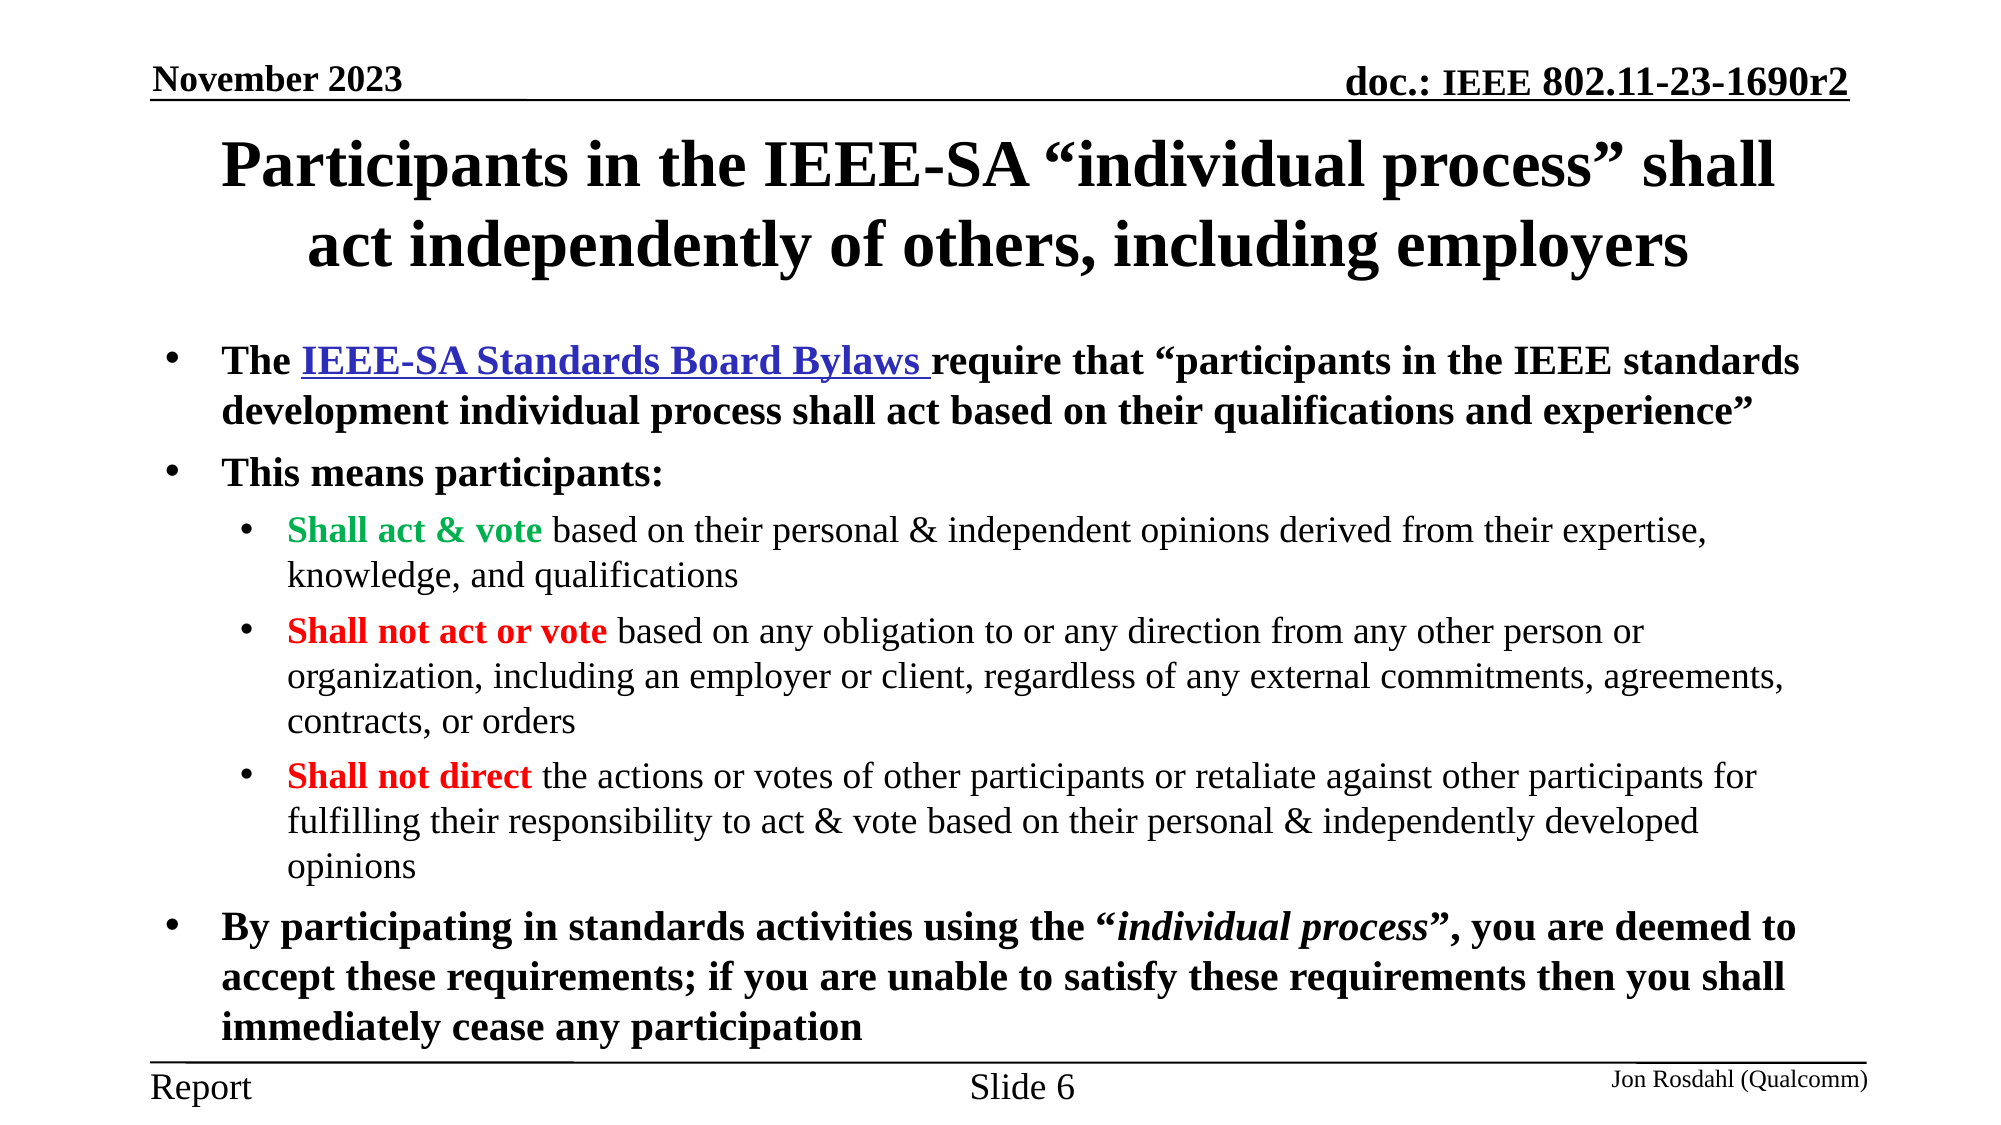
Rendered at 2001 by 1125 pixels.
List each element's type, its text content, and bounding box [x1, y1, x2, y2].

list The IEEE-SA Standards Board Bylaws require that “participants in the IEEE standards development individual process shall act based on their qualifications and experience” This means participants: Shall act & vote based on their personal & independent opinions derived from their expertise, knowledge, and qualifications Shall not act or vote based on any obligation to or any direction from any other person or organization, including an employer or client, regardless of any external commitments, agreements, contracts, or orders Shall not direct the actions or votes of other participants or retaliate against other participants for fulfilling their responsibility to act & vote based on their personal & independently developed opinions By participating in standards activities using the “individual process”, you are deemed to accept these requirements; if you are unable to satisfy these requirements then you shall immediately cease any participation [149, 324, 1850, 1000]
slide_number Slide 6 [950, 1061, 1095, 1125]
title Participants in the IEEE-SA “individual process” shall act independently of others, including employers [149, 112, 1850, 288]
footer Jon Rosdahl (Qualcomm) [1171, 1061, 1869, 1093]
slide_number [152, 54, 563, 100]
